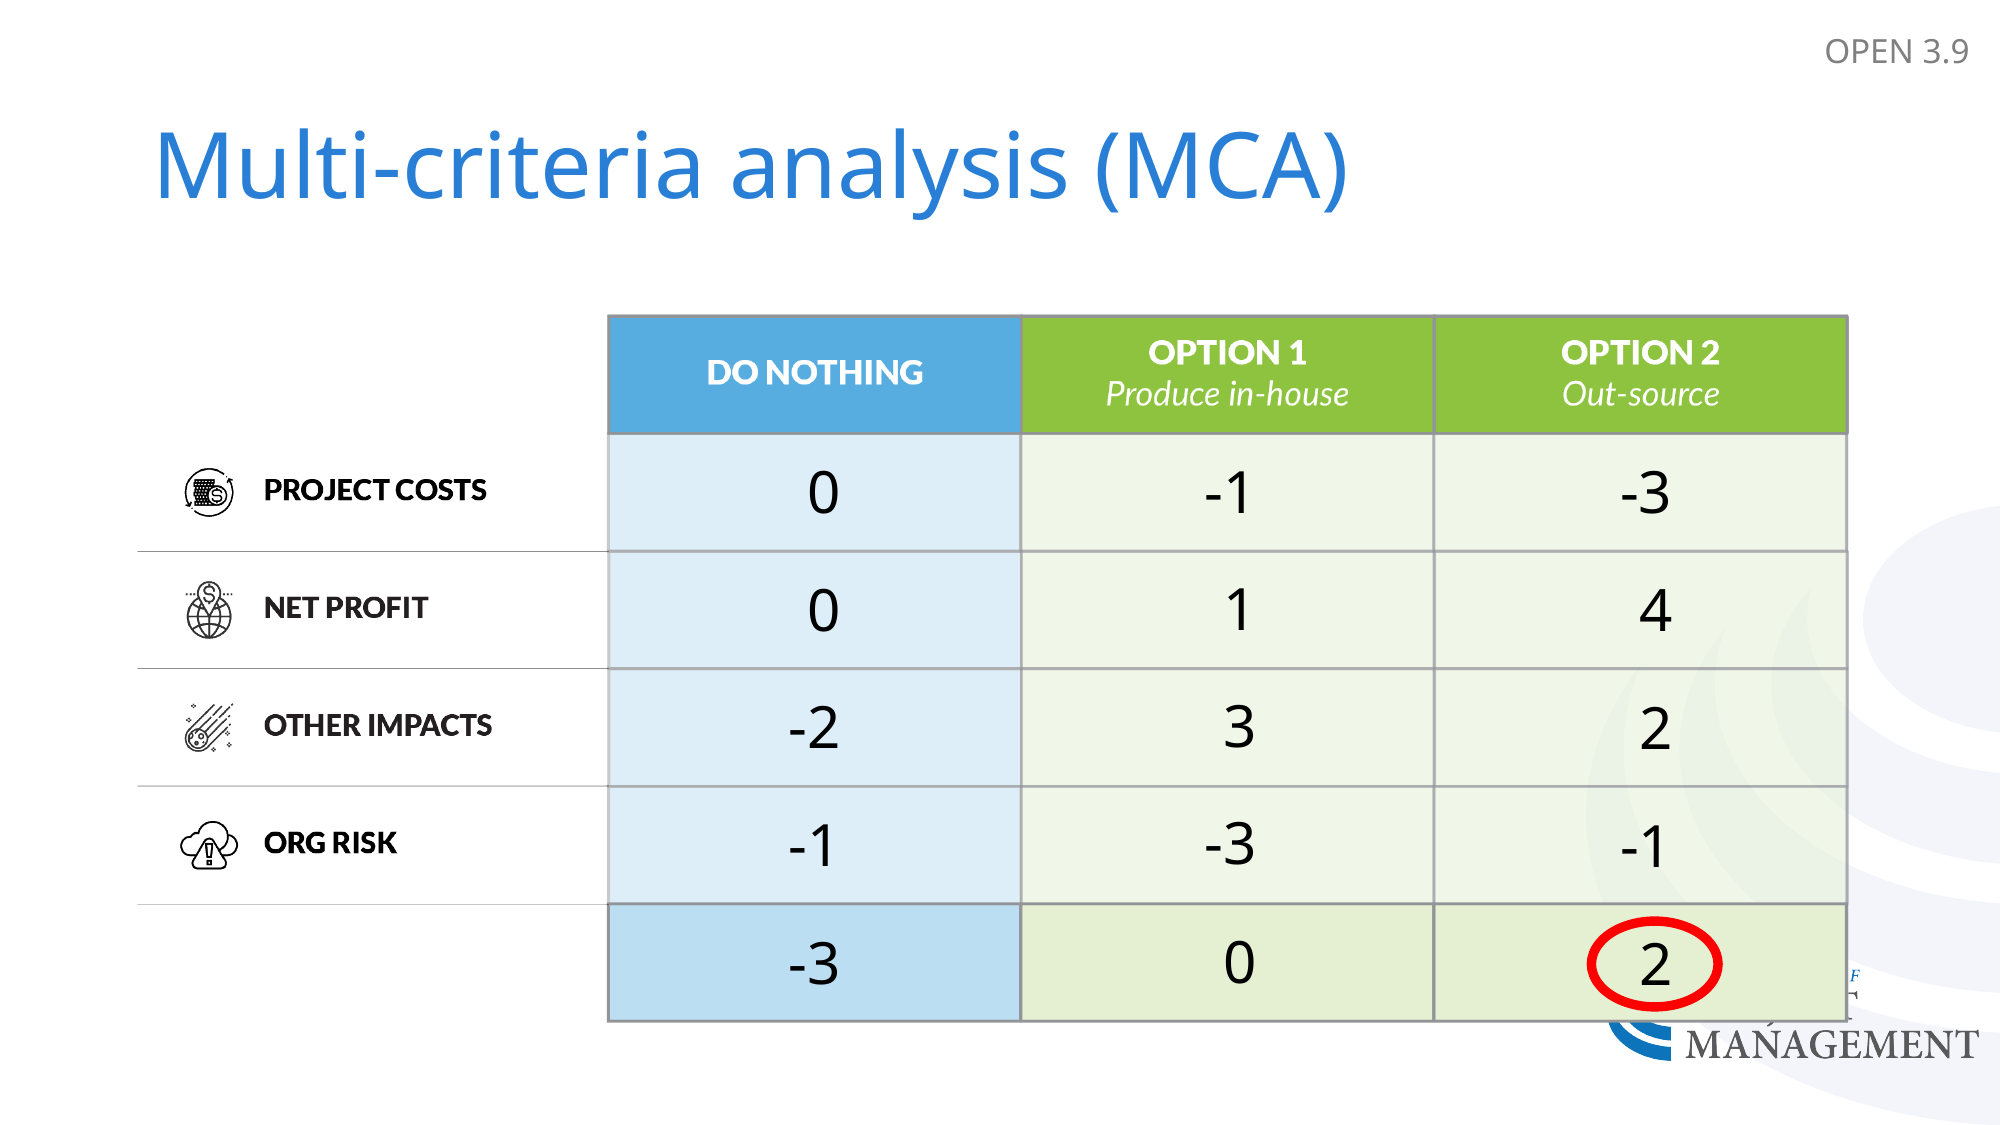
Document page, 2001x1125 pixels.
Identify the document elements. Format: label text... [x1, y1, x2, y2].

title Multi-criteria analysis (MCA) [137, 59, 1863, 278]
picture [137, 313, 1979, 1061]
text_box OPEN 3.9 [1760, 22, 1985, 78]
